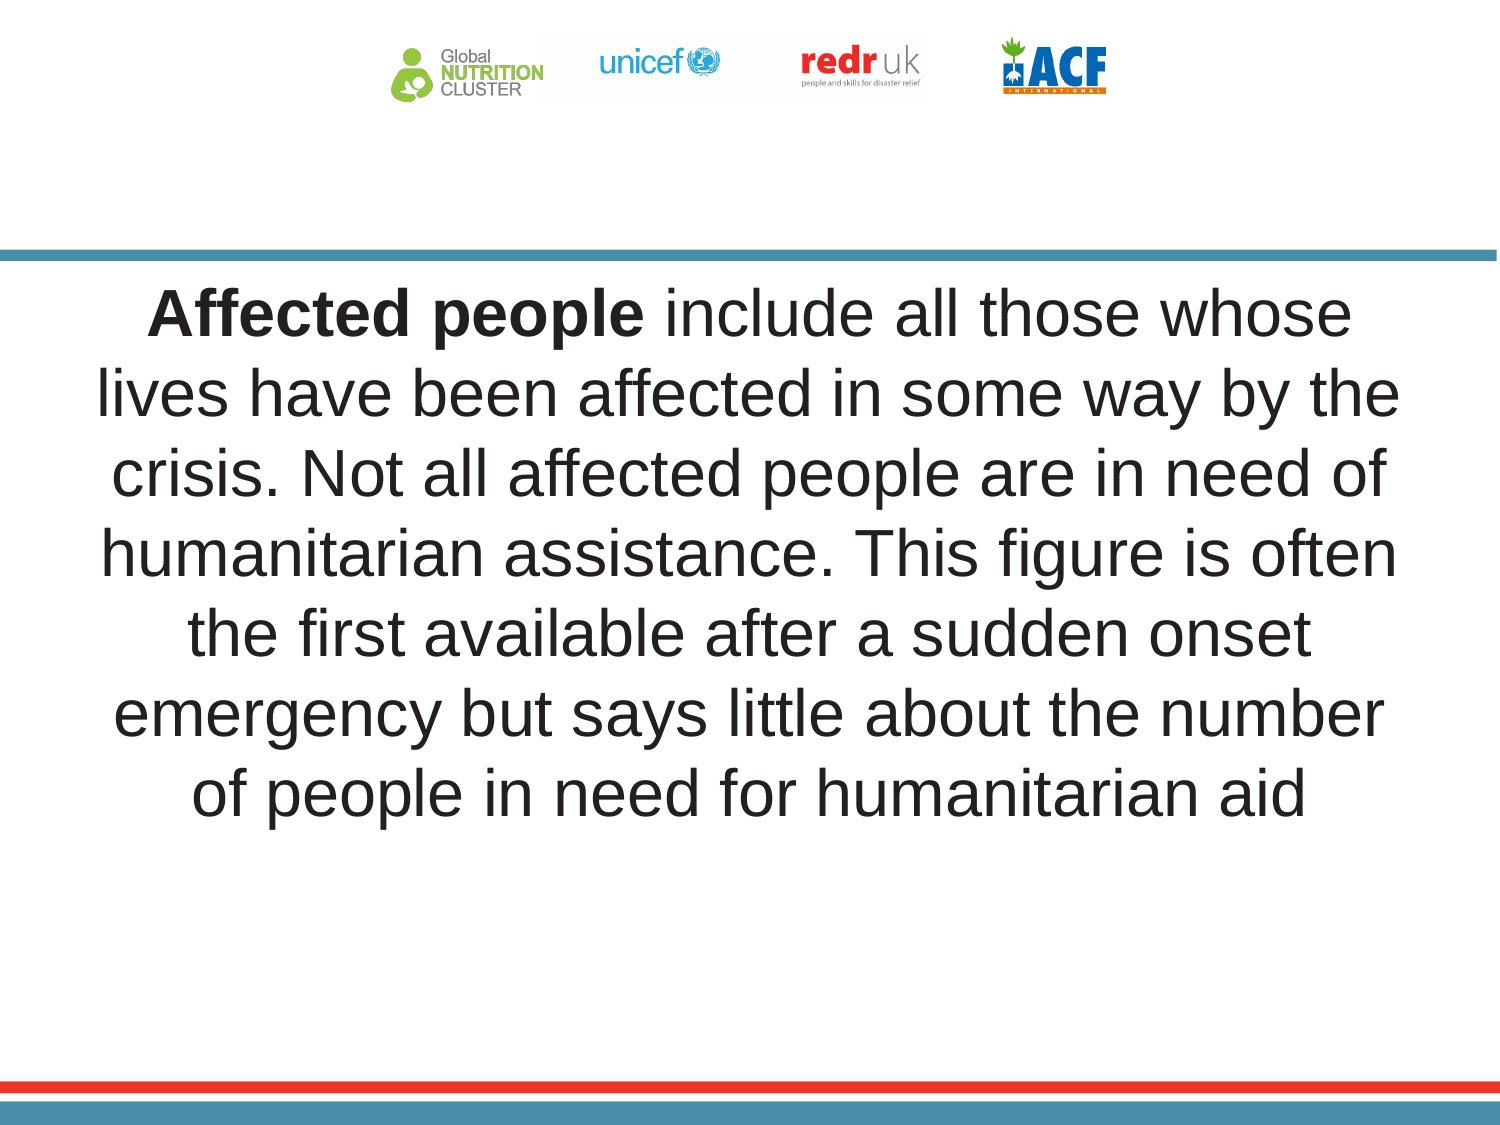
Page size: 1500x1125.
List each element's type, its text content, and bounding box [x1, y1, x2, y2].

picture [998, 30, 1109, 100]
list Affected people include all those whose lives have been affected in some way by the crisis. Not all affected people are in need of humanitarian assistance. This figure is often the first available after a sudden onset emergency but says little about the number of people in need for humanitarian aid [75, 262, 1425, 1005]
picture [391, 32, 927, 102]
